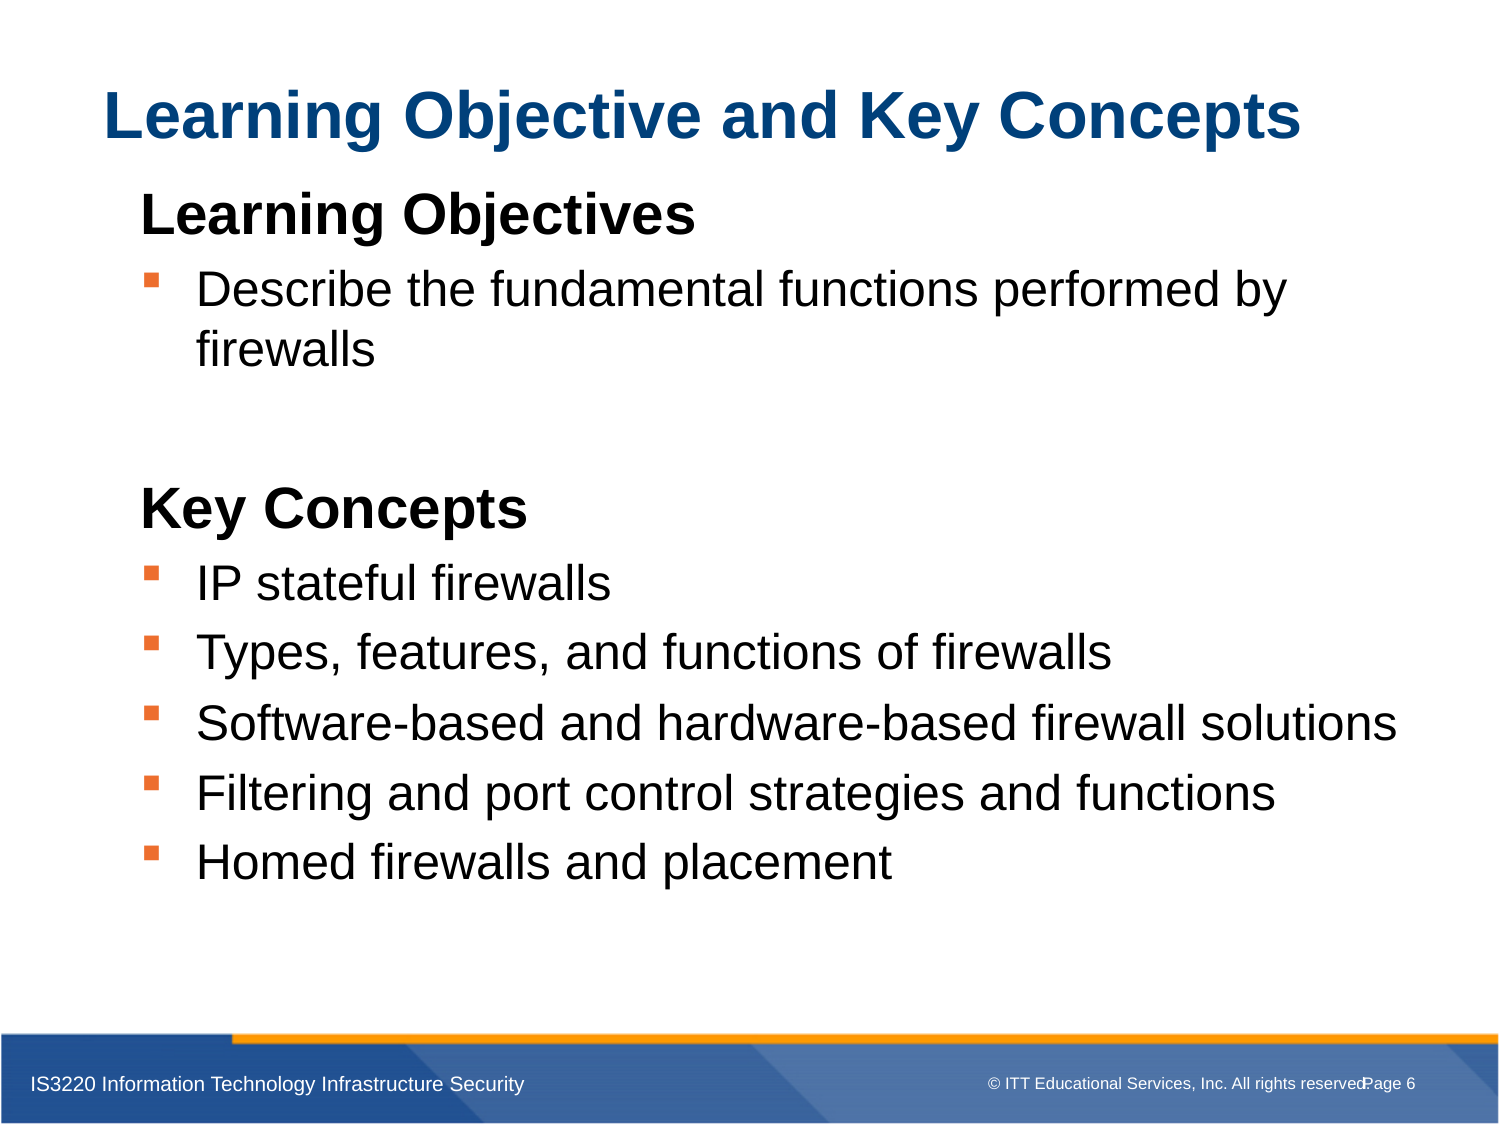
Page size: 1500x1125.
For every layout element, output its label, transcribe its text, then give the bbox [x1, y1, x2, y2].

picture [0, 1032, 1500, 1125]
title Learning Objective and Key Concepts [88, 64, 1450, 179]
list Learning Objectives Describe the fundamental functions performed by firewalls Key Concepts IP stateful firewalls Types, features, and functions of firewalls Software-based and hardware-based firewall solutions Filtering and port control strategies and functions Homed firewalls and placement [125, 169, 1439, 933]
